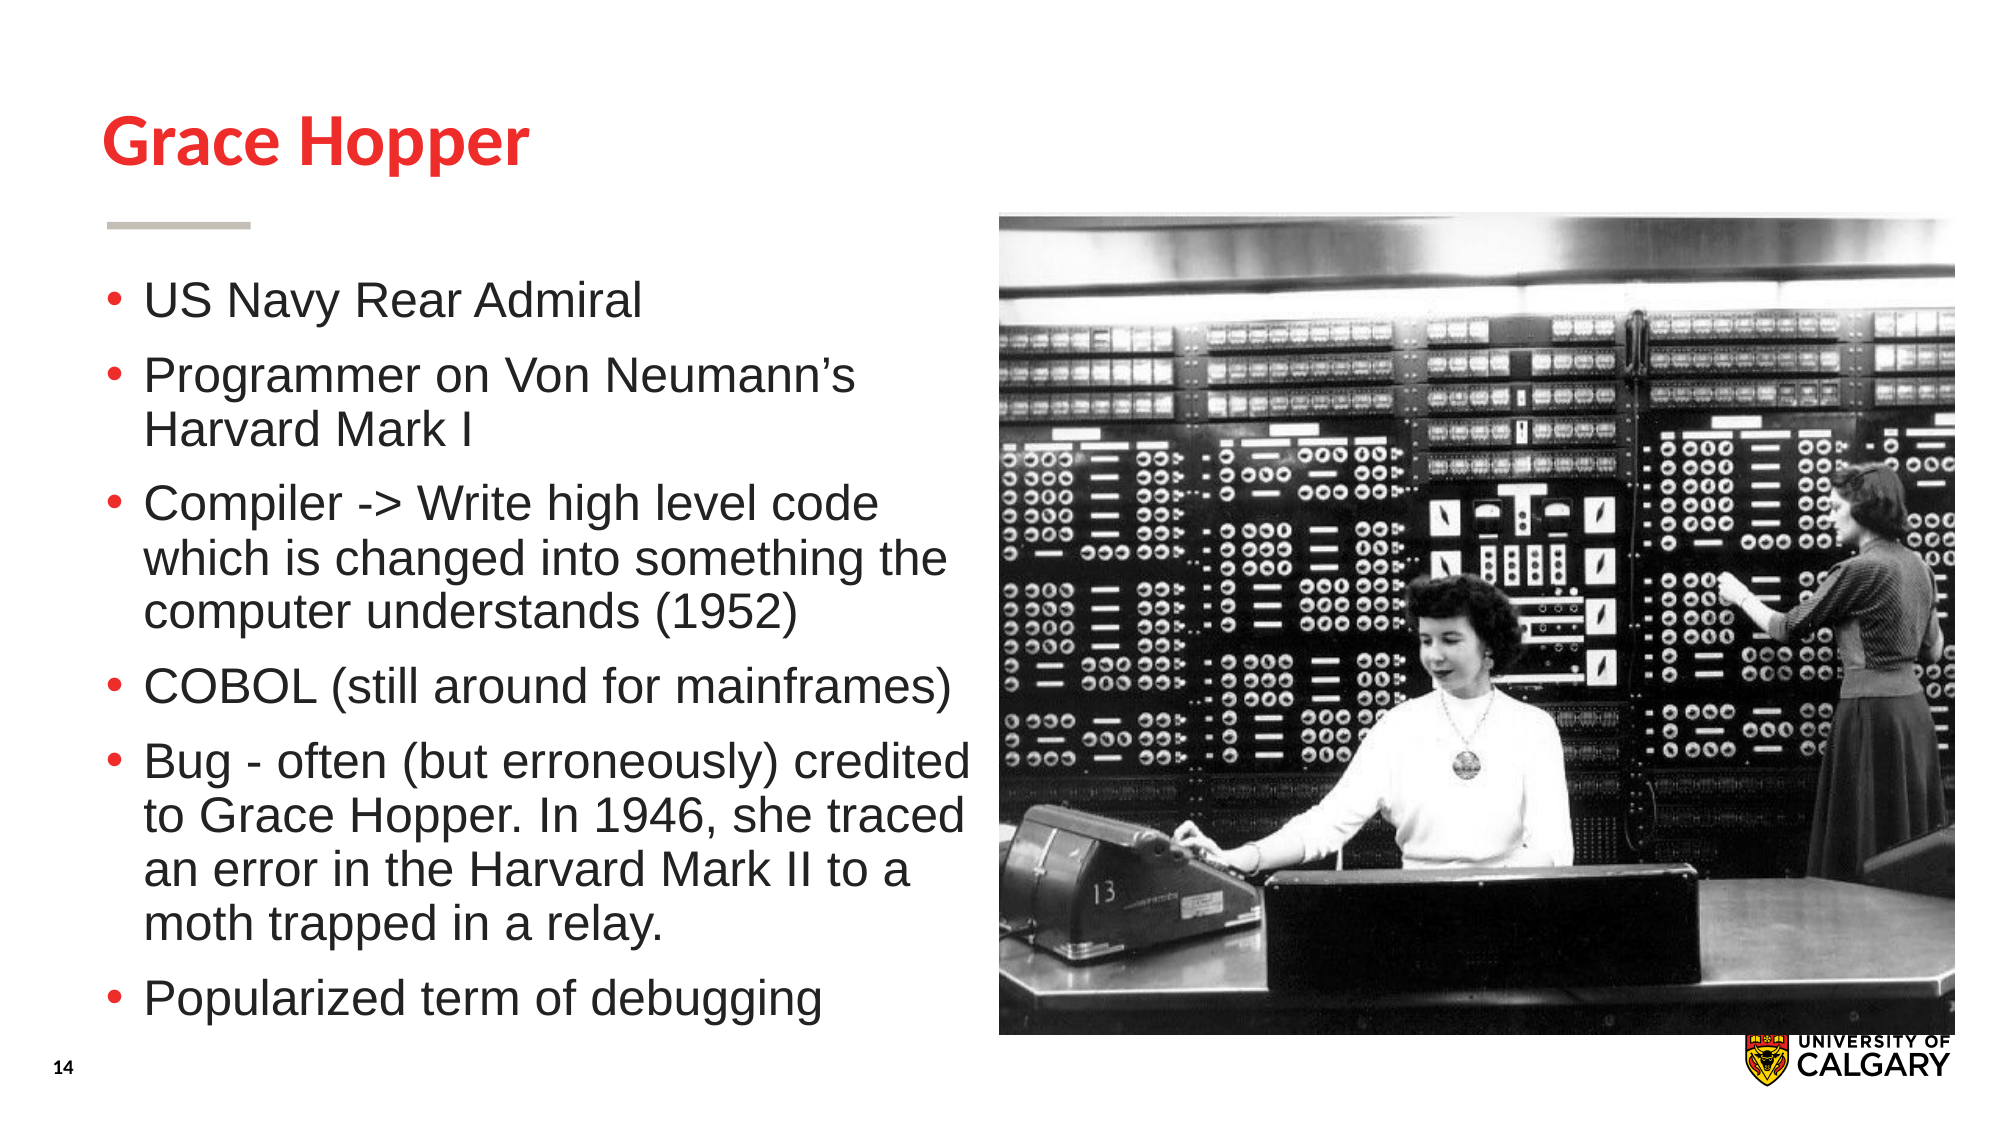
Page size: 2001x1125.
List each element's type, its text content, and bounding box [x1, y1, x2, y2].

picture [999, 212, 1973, 1099]
title Grace Hopper [87, 60, 1774, 222]
list US Navy Rear Admiral Programmer on Von Neumann’s Harvard Mark I Compiler -> Write high level code which is changed into something the computer understands (1952) COBOL (still around for mainframes) Bug - often (but erroneously) credited to Grace Hopper. In 1946, she traced an error in the Harvard Mark II to a moth trapped in a relay. Popularized term of debugging [91, 266, 999, 981]
